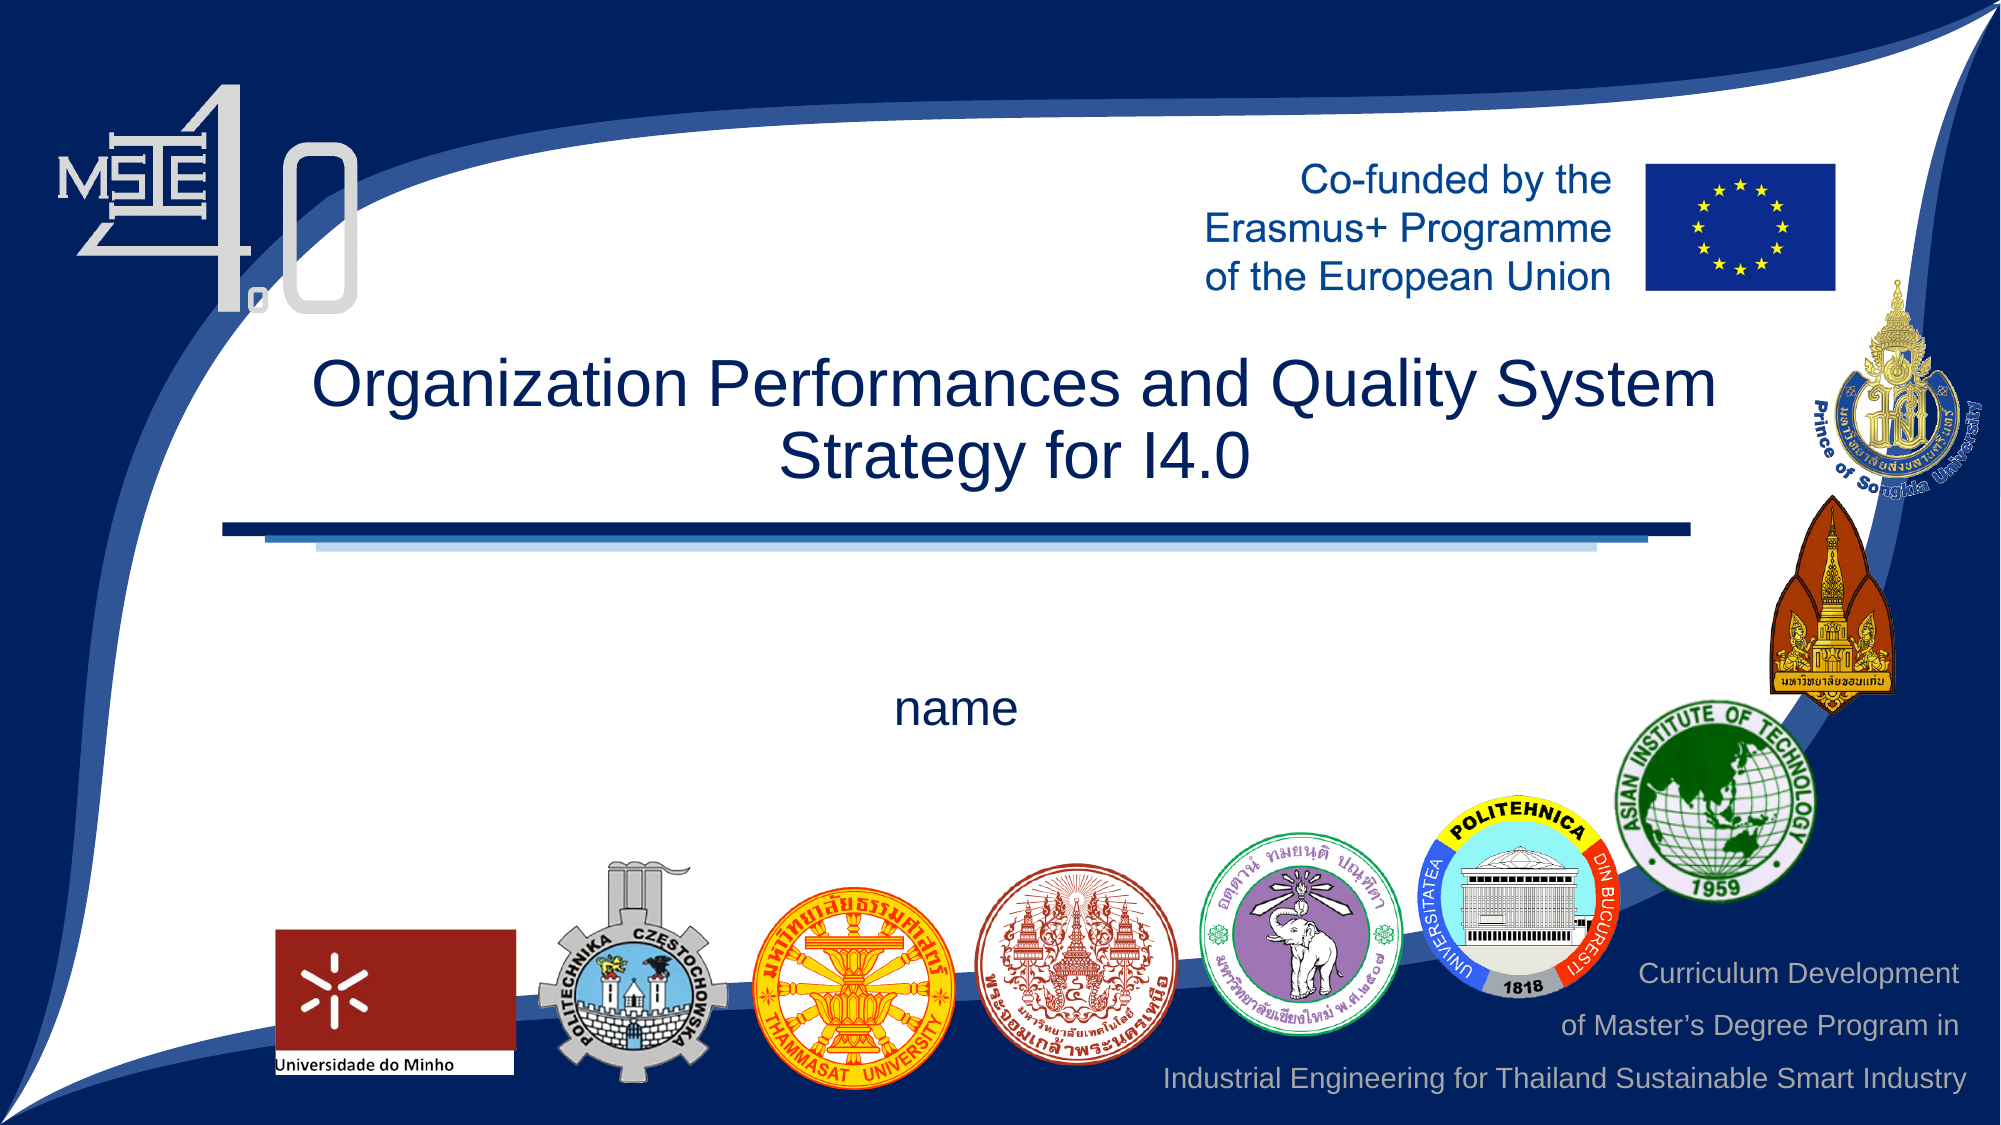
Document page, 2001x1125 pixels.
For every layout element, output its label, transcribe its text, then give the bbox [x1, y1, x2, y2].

text_box Organization Performances and Quality System Strategy for I4.0 [222, 329, 1810, 514]
picture [974, 126, 1984, 1066]
picture [235, 849, 740, 1106]
picture [752, 887, 956, 1090]
subtitle name [222, 602, 1691, 817]
